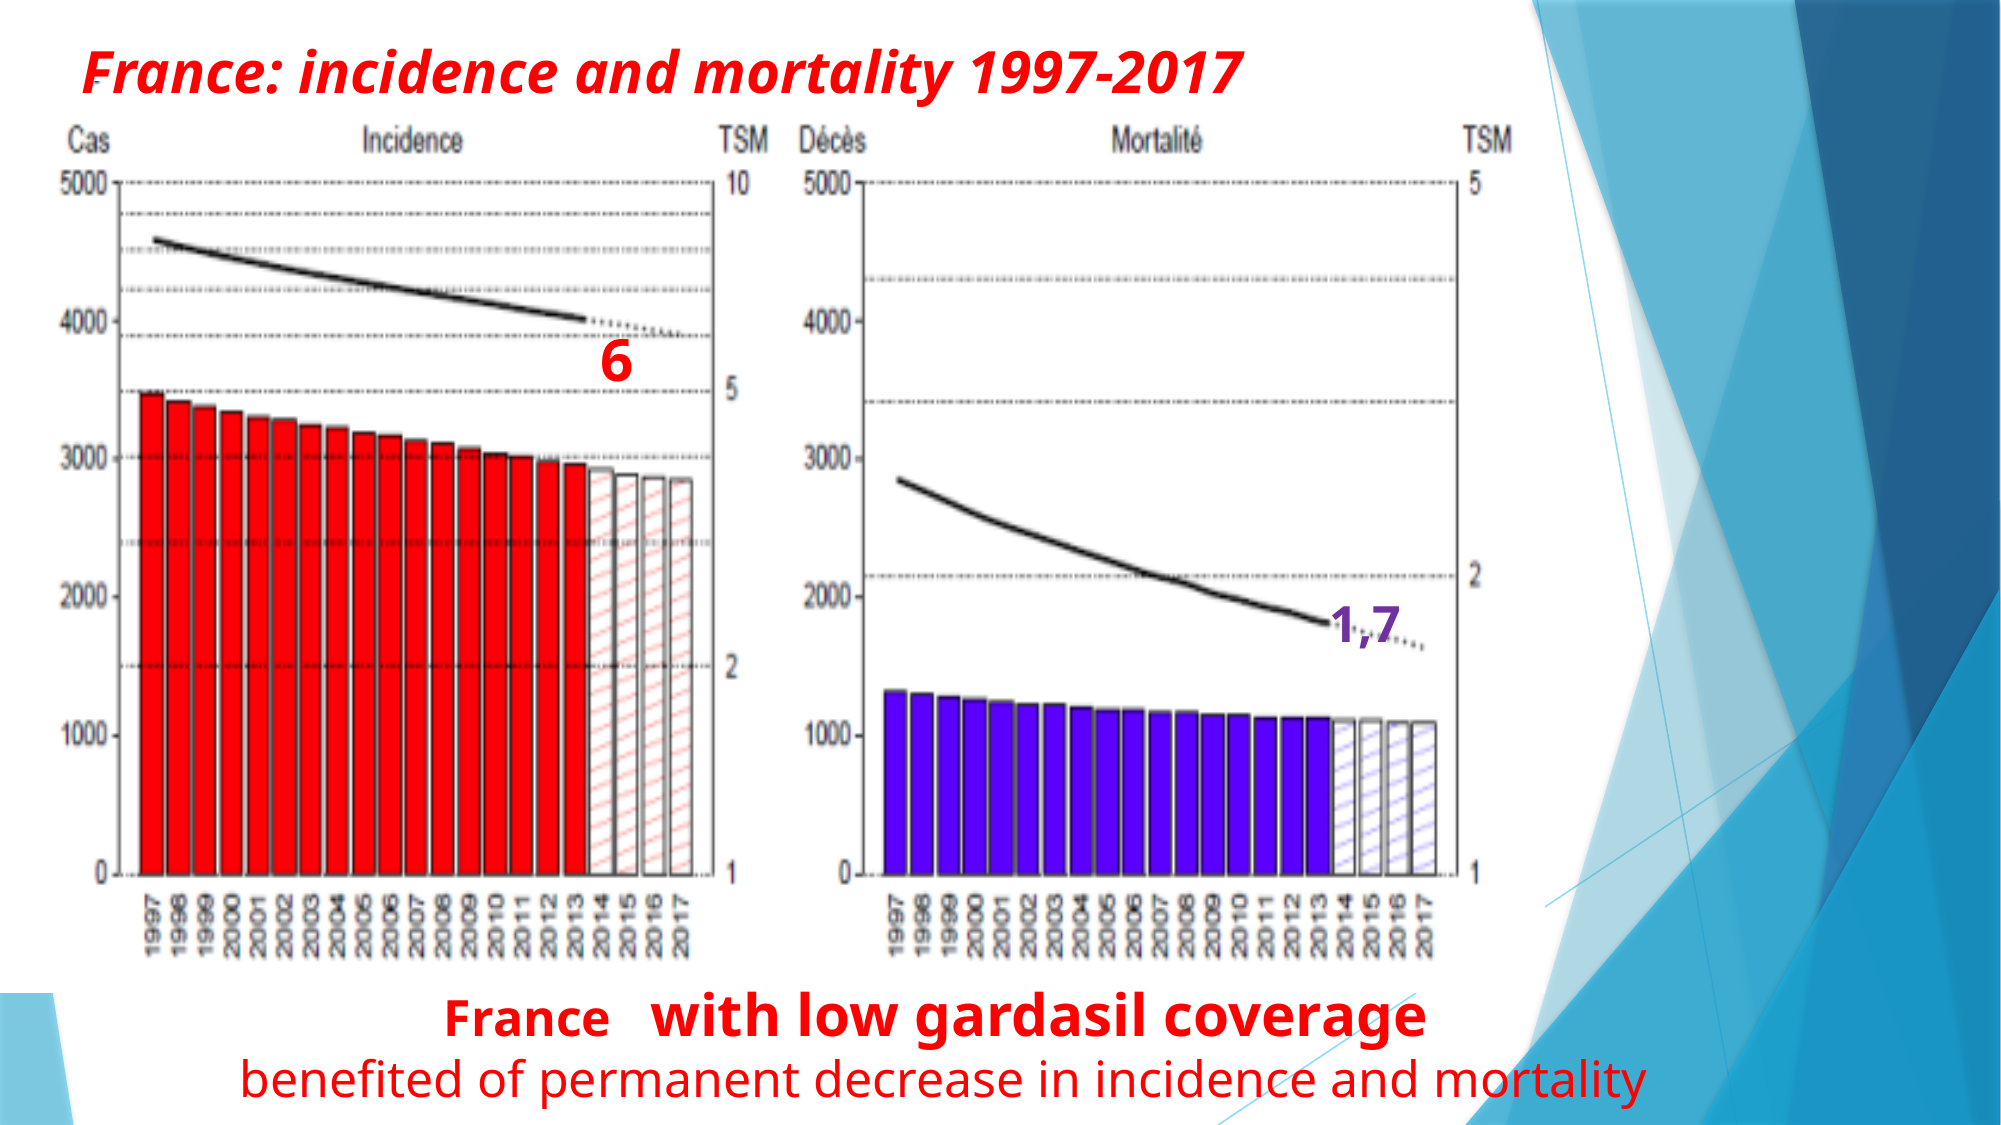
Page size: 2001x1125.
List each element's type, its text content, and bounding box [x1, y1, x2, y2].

text_box France: incidence and mortality 1997-2017 [66, 27, 1612, 113]
text_box France with low gardasil coverage benefited of permanent decrease in incidence and mortality [0, 970, 1888, 1116]
picture [0, 80, 1546, 993]
